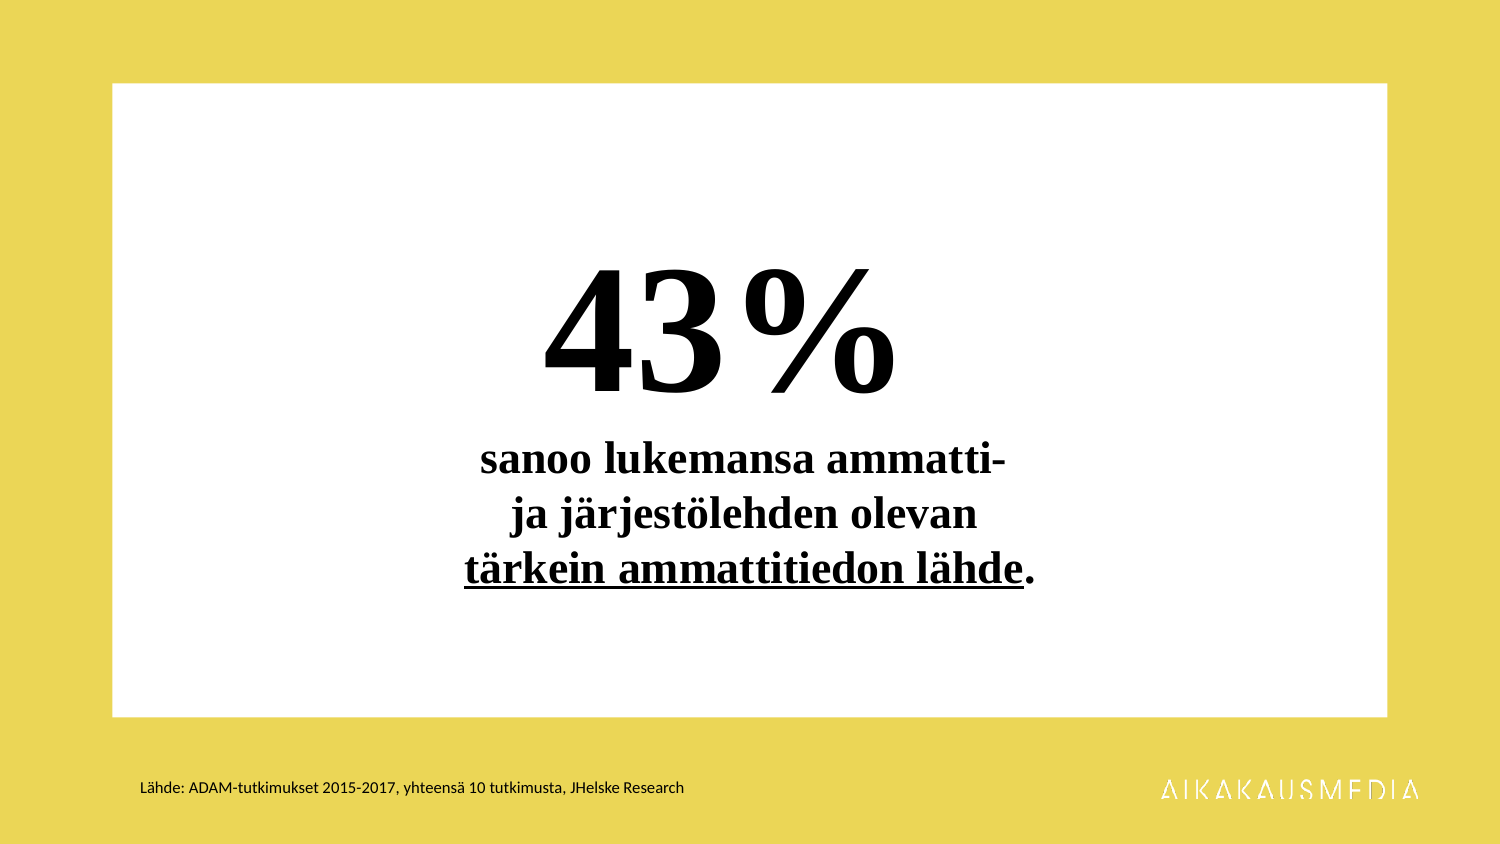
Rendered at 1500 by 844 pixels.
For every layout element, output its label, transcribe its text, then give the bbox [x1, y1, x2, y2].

text_box Lähde: ADAM-tutkimukset 2015-2017, yhteensä 10 tutkimusta, JHelske Research [125, 759, 1143, 814]
title 43% sanoo lukemansa ammatti- ja järjestölehden olevan tärkein ammattitiedon lähde. [304, 83, 1196, 718]
text_box [1196, 83, 1388, 718]
text_box [112, 83, 304, 718]
